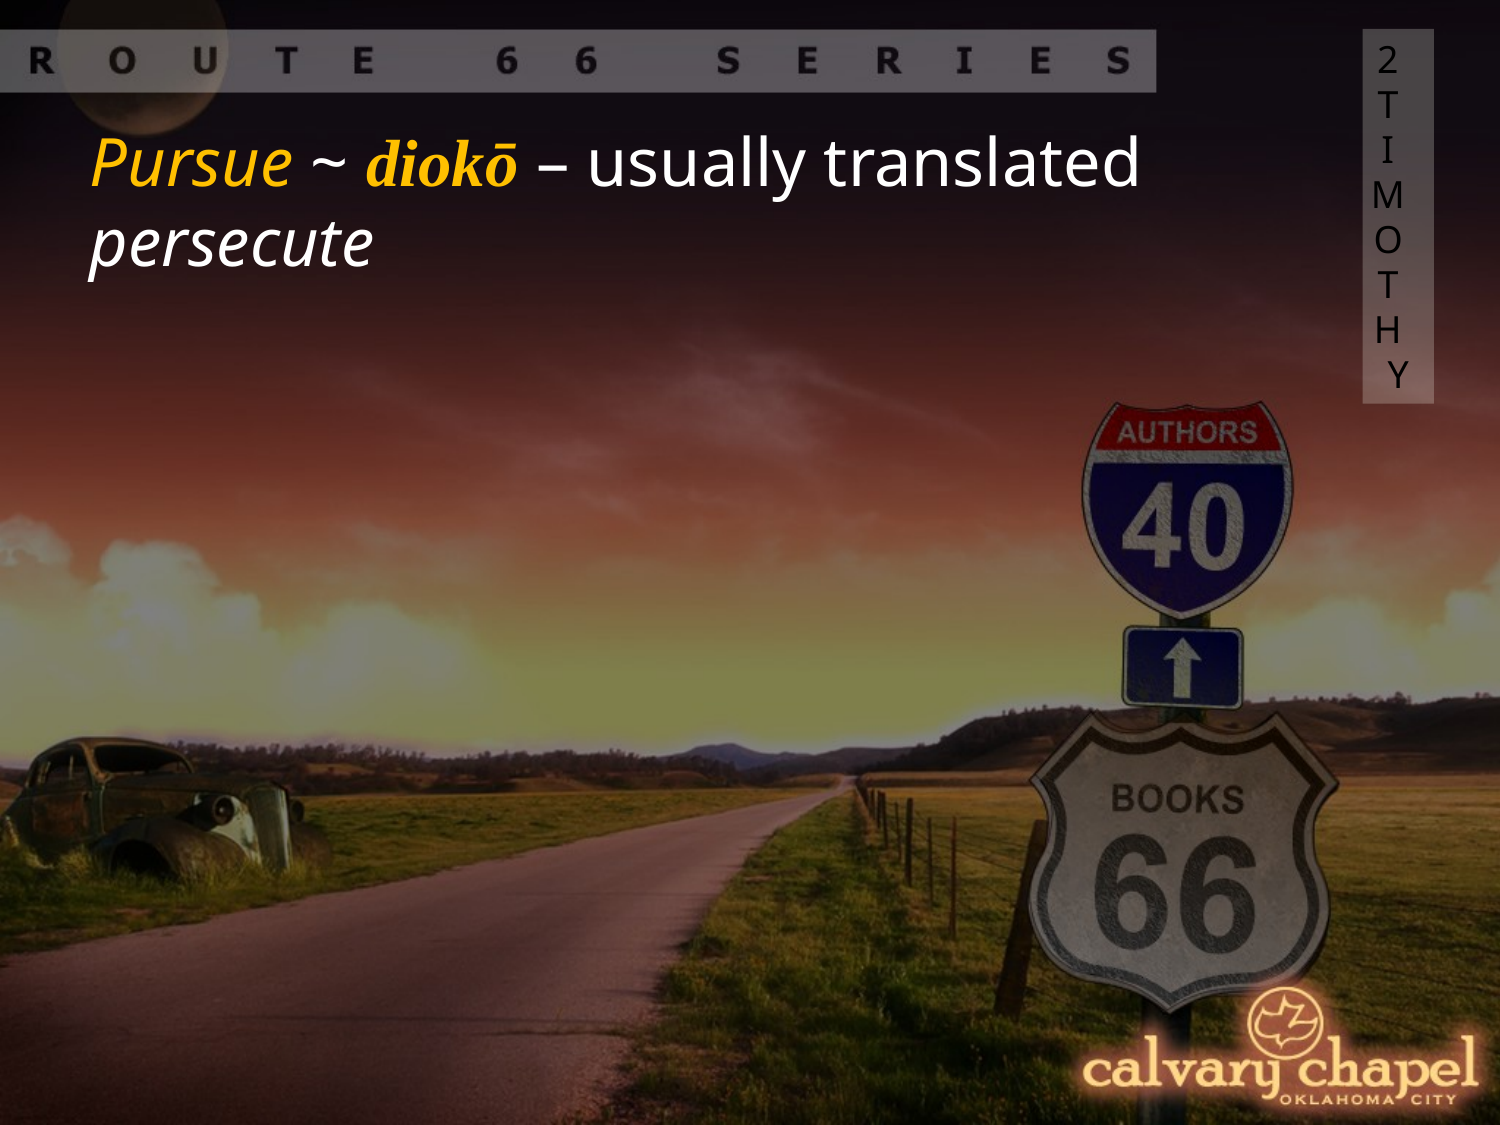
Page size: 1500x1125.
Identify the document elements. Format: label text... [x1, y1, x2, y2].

picture [0, 0, 1500, 1125]
text_box 2 TIMOTHY [1362, 28, 1434, 404]
text_box Pursue ~ diokō – usually translated persecute [74, 112, 1338, 288]
